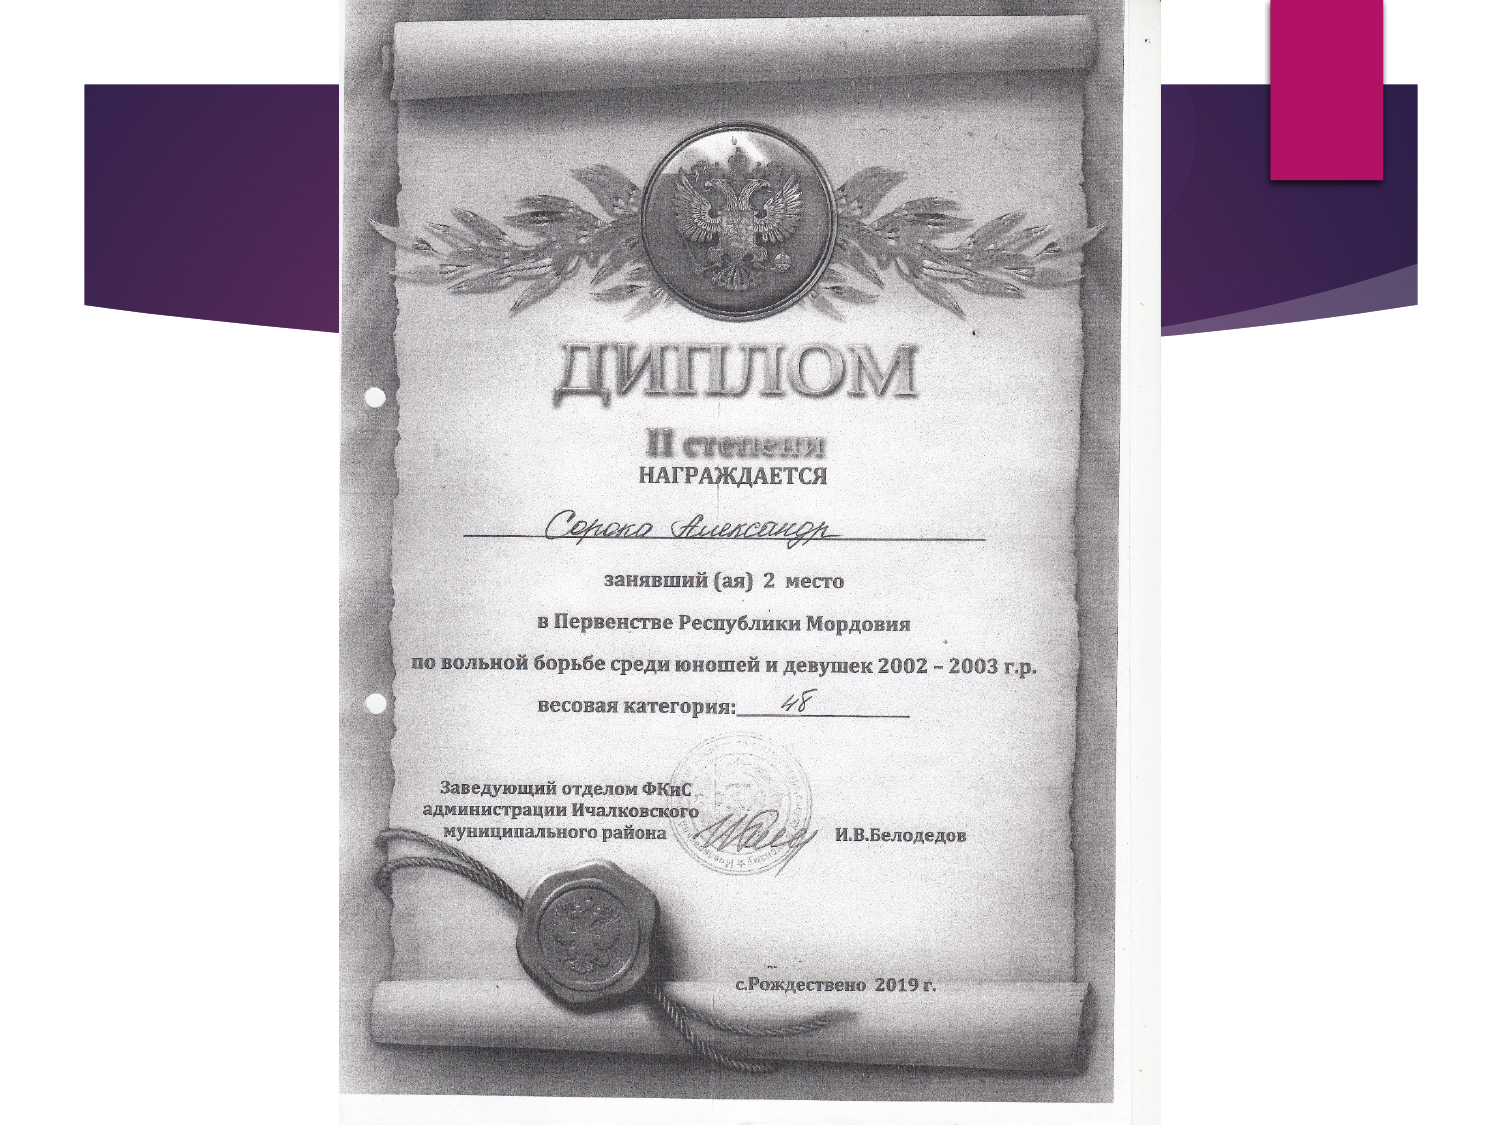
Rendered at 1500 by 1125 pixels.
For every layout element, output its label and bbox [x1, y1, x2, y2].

picture [339, 0, 1161, 1125]
